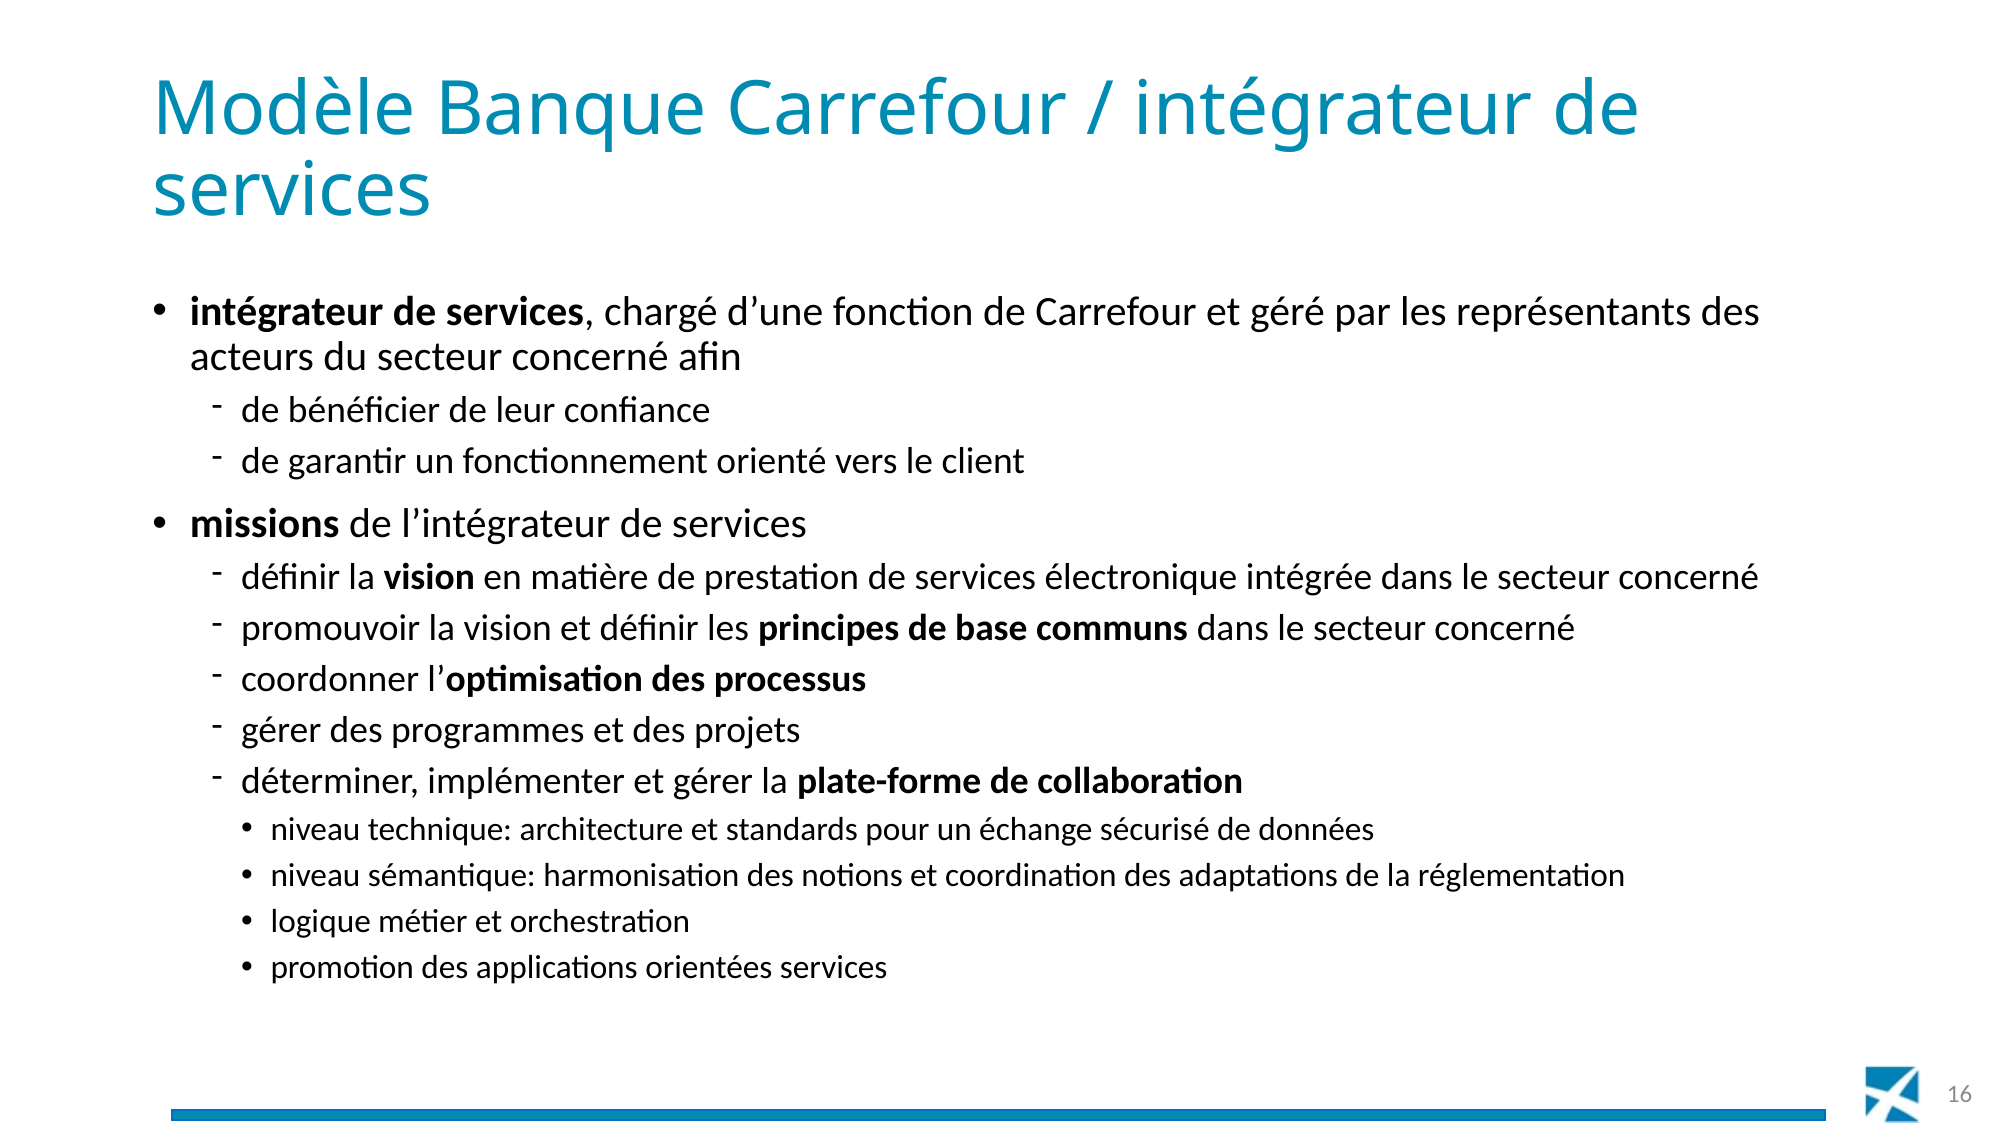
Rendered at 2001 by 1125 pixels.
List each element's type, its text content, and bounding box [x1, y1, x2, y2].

list intégrateur de services, chargé d’une fonction de Carrefour et géré par les représentants des acteurs du secteur concerné afin de bénéficier de leur confiance de garantir un fonctionnement orienté vers le client missions de l’intégrateur de services définir la vision en matière de prestation de services électronique intégrée dans le secteur concerné promouvoir la vision et définir les principes de base communs dans le secteur concerné coordonner l’optimisation des processus gérer des programmes et des projets déterminer, implémenter et gérer la plate-forme de collaboration niveau technique: architecture et standards pour un échange sécurisé de données niveau sémantique: harmonisation des notions et coordination des adaptations de la réglementation logique métier et orchestration promotion des applications orientées services [137, 281, 1863, 996]
title Modèle Banque Carrefour / intégrateur de services [137, 42, 1863, 260]
picture [1863, 1064, 1924, 1123]
